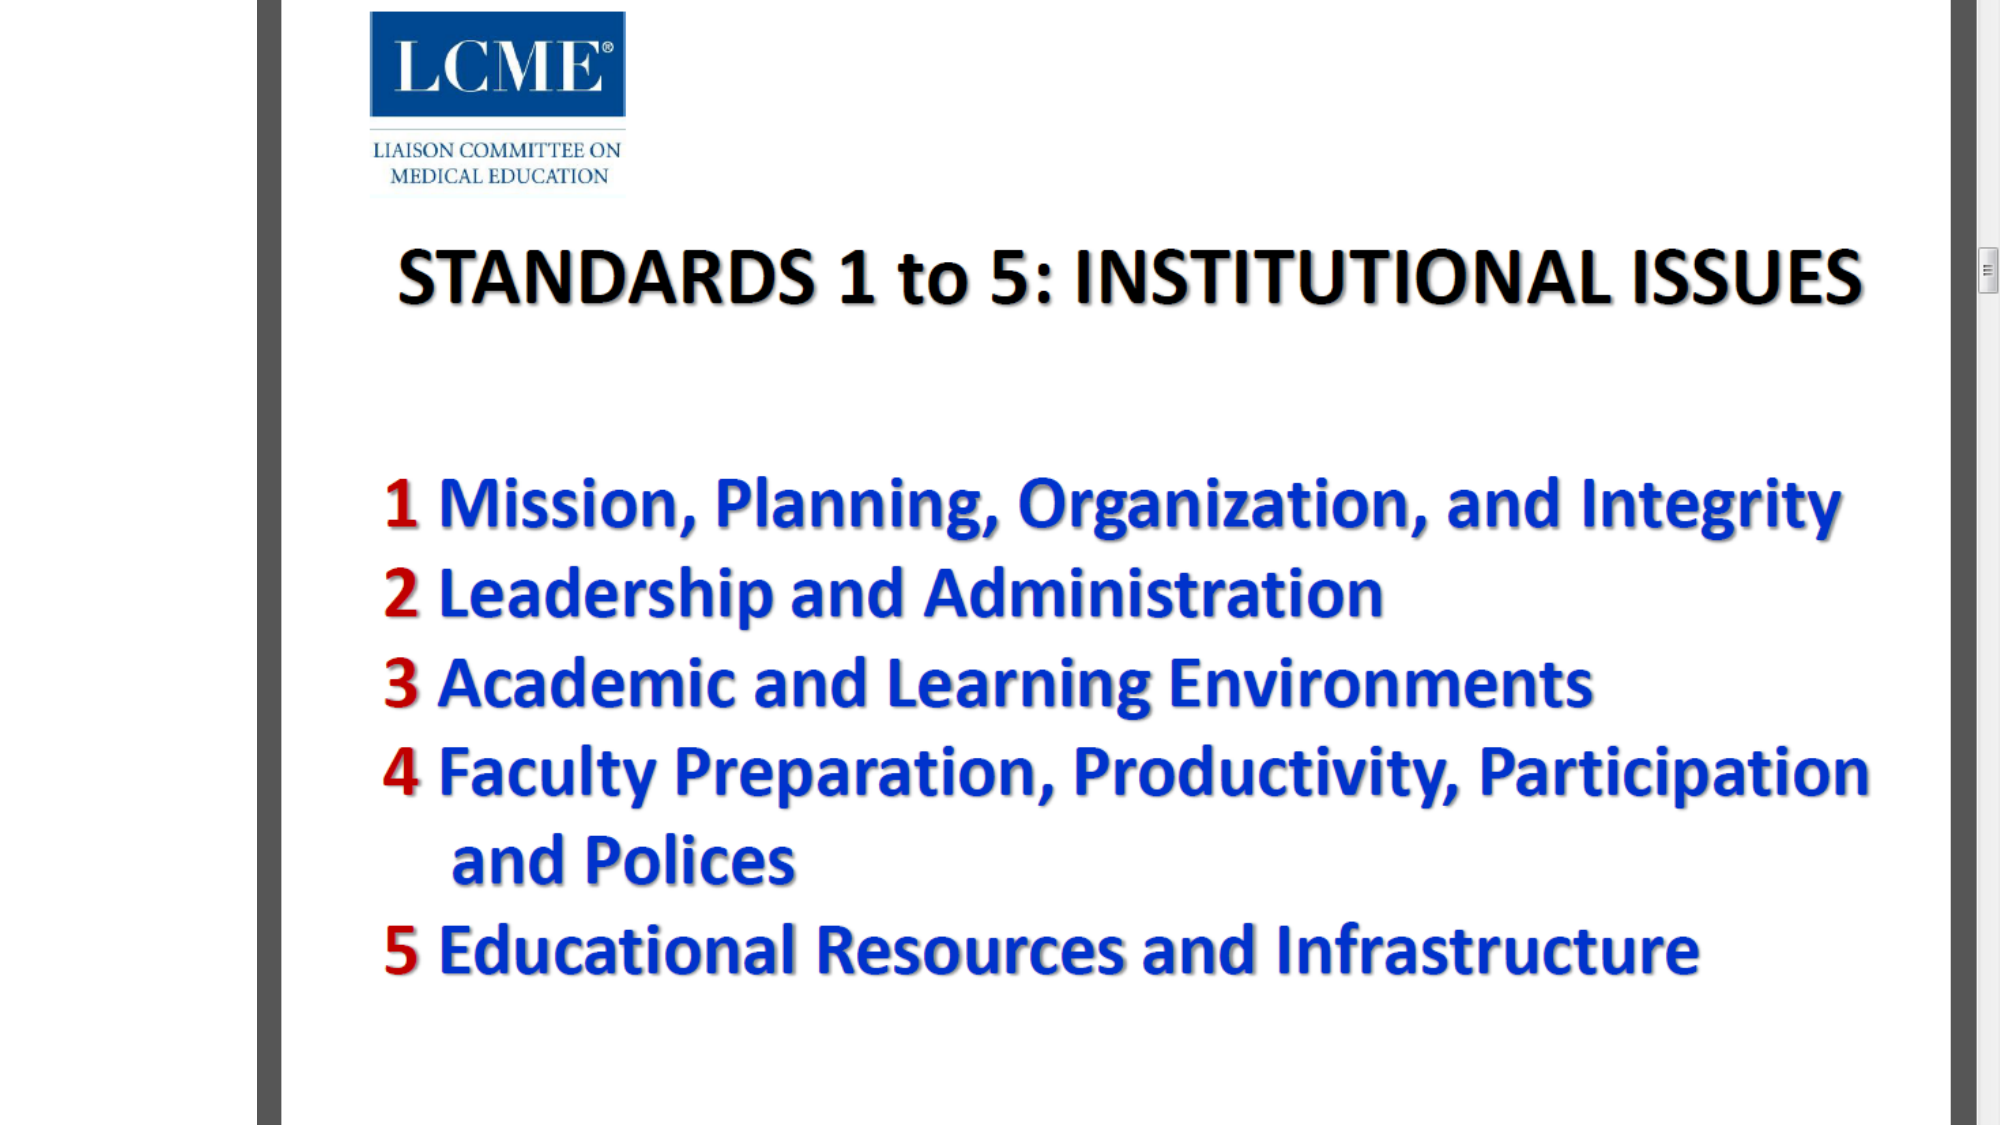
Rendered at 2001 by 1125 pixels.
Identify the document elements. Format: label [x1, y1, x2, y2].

picture [257, 0, 2000, 1125]
